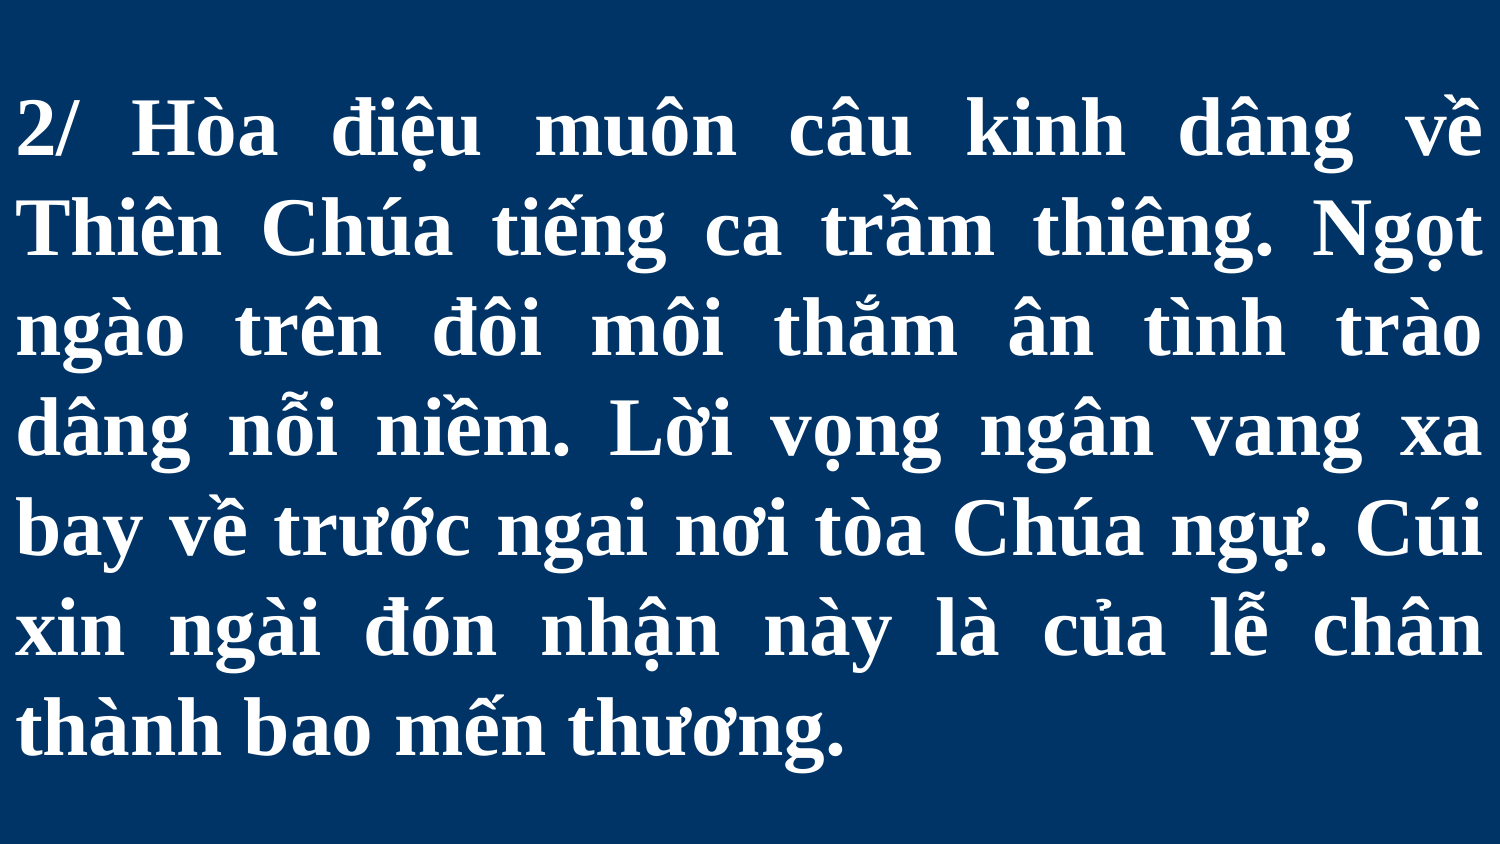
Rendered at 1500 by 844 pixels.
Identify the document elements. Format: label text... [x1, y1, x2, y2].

title 2/ Hòa điệu muôn câu kinh dâng về Thiên Chúa tiếng ca trầm thiêng. Ngọt ngào trên đôi môi thắm ân tình trào dâng nỗi niềm. Lời vọng ngân vang xa bay về trước ngai nơi tòa Chúa ngự. Cúi xin ngài đón nhận này là của lễ chân thành bao mến thương. [0, 0, 1500, 844]
